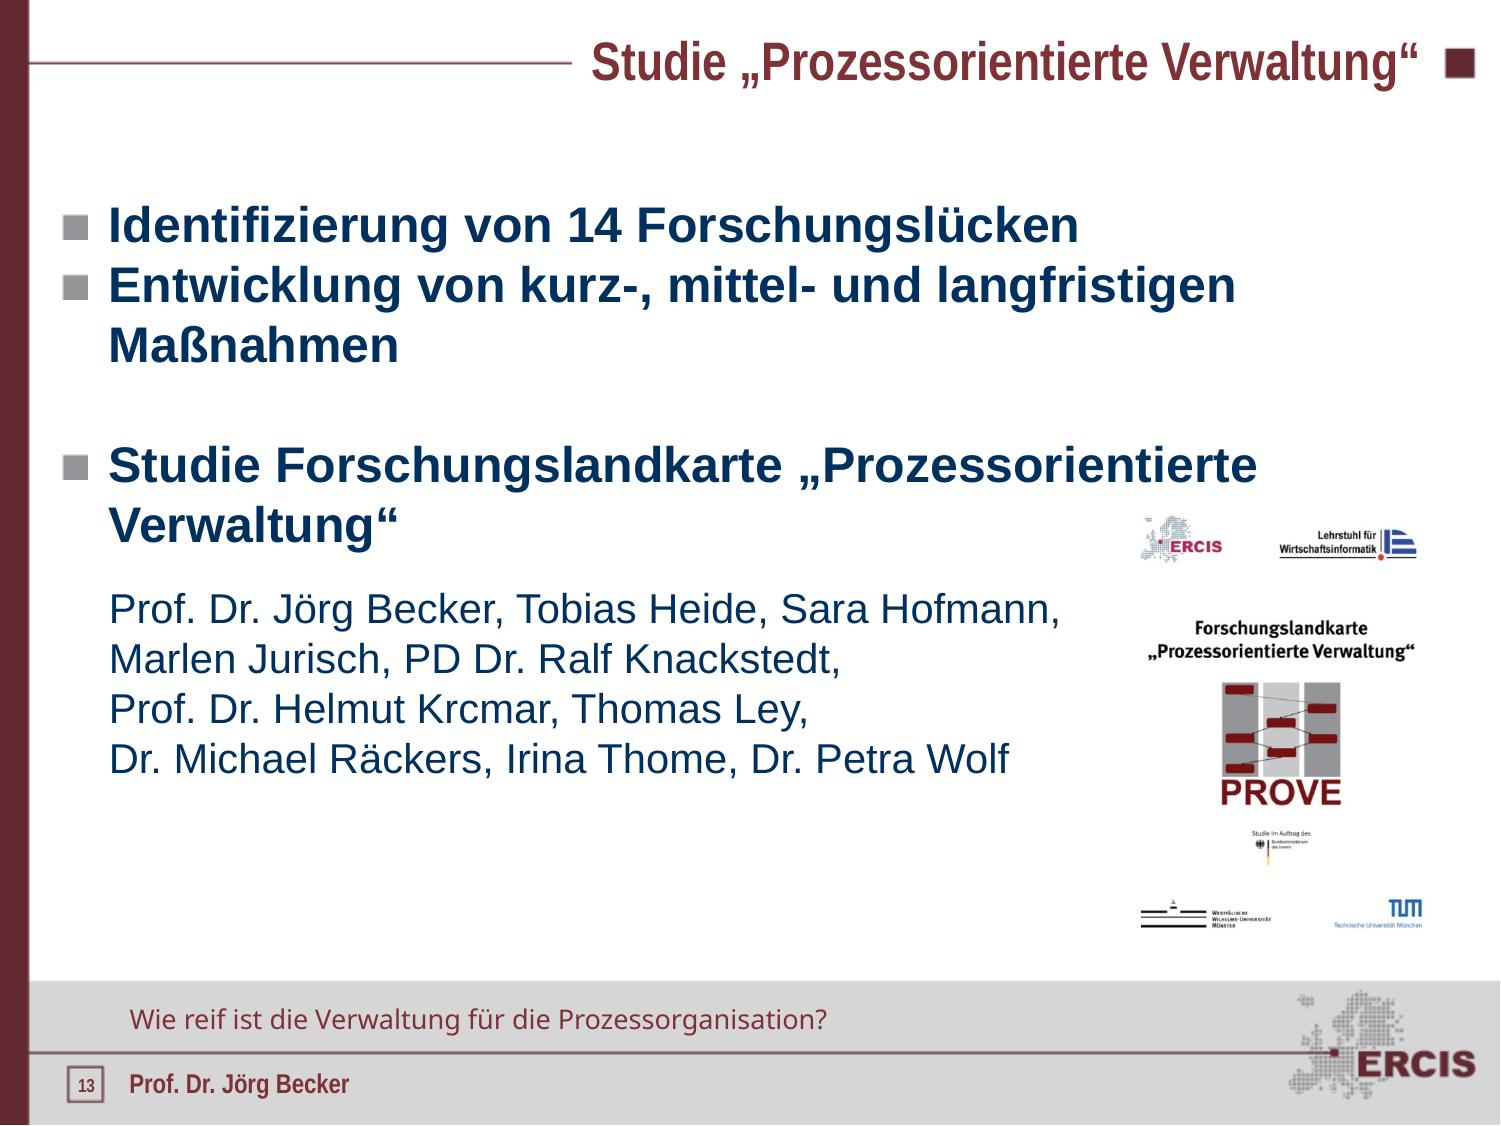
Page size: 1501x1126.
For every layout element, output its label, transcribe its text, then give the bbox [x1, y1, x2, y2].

picture [0, 0, 1501, 1125]
list Identifizierung von 14 Forschungslücken Entwicklung von kurz-, mittel- und langfristigen Maßnahmen Studie Forschungslandkarte „Prozessorientierte Verwaltung“ Prof. Dr. Jörg Becker, Tobias Heide, Sara Hofmann, Marlen Jurisch, PD Dr. Ralf Knackstedt, Prof. Dr. Helmut Krcmar, Thomas Ley, Dr. Michael Räckers, Irina Thome, Dr. Petra Wolf [33, 182, 1469, 963]
title Studie „Prozessorientierte Verwaltung“ [571, 26, 1426, 93]
